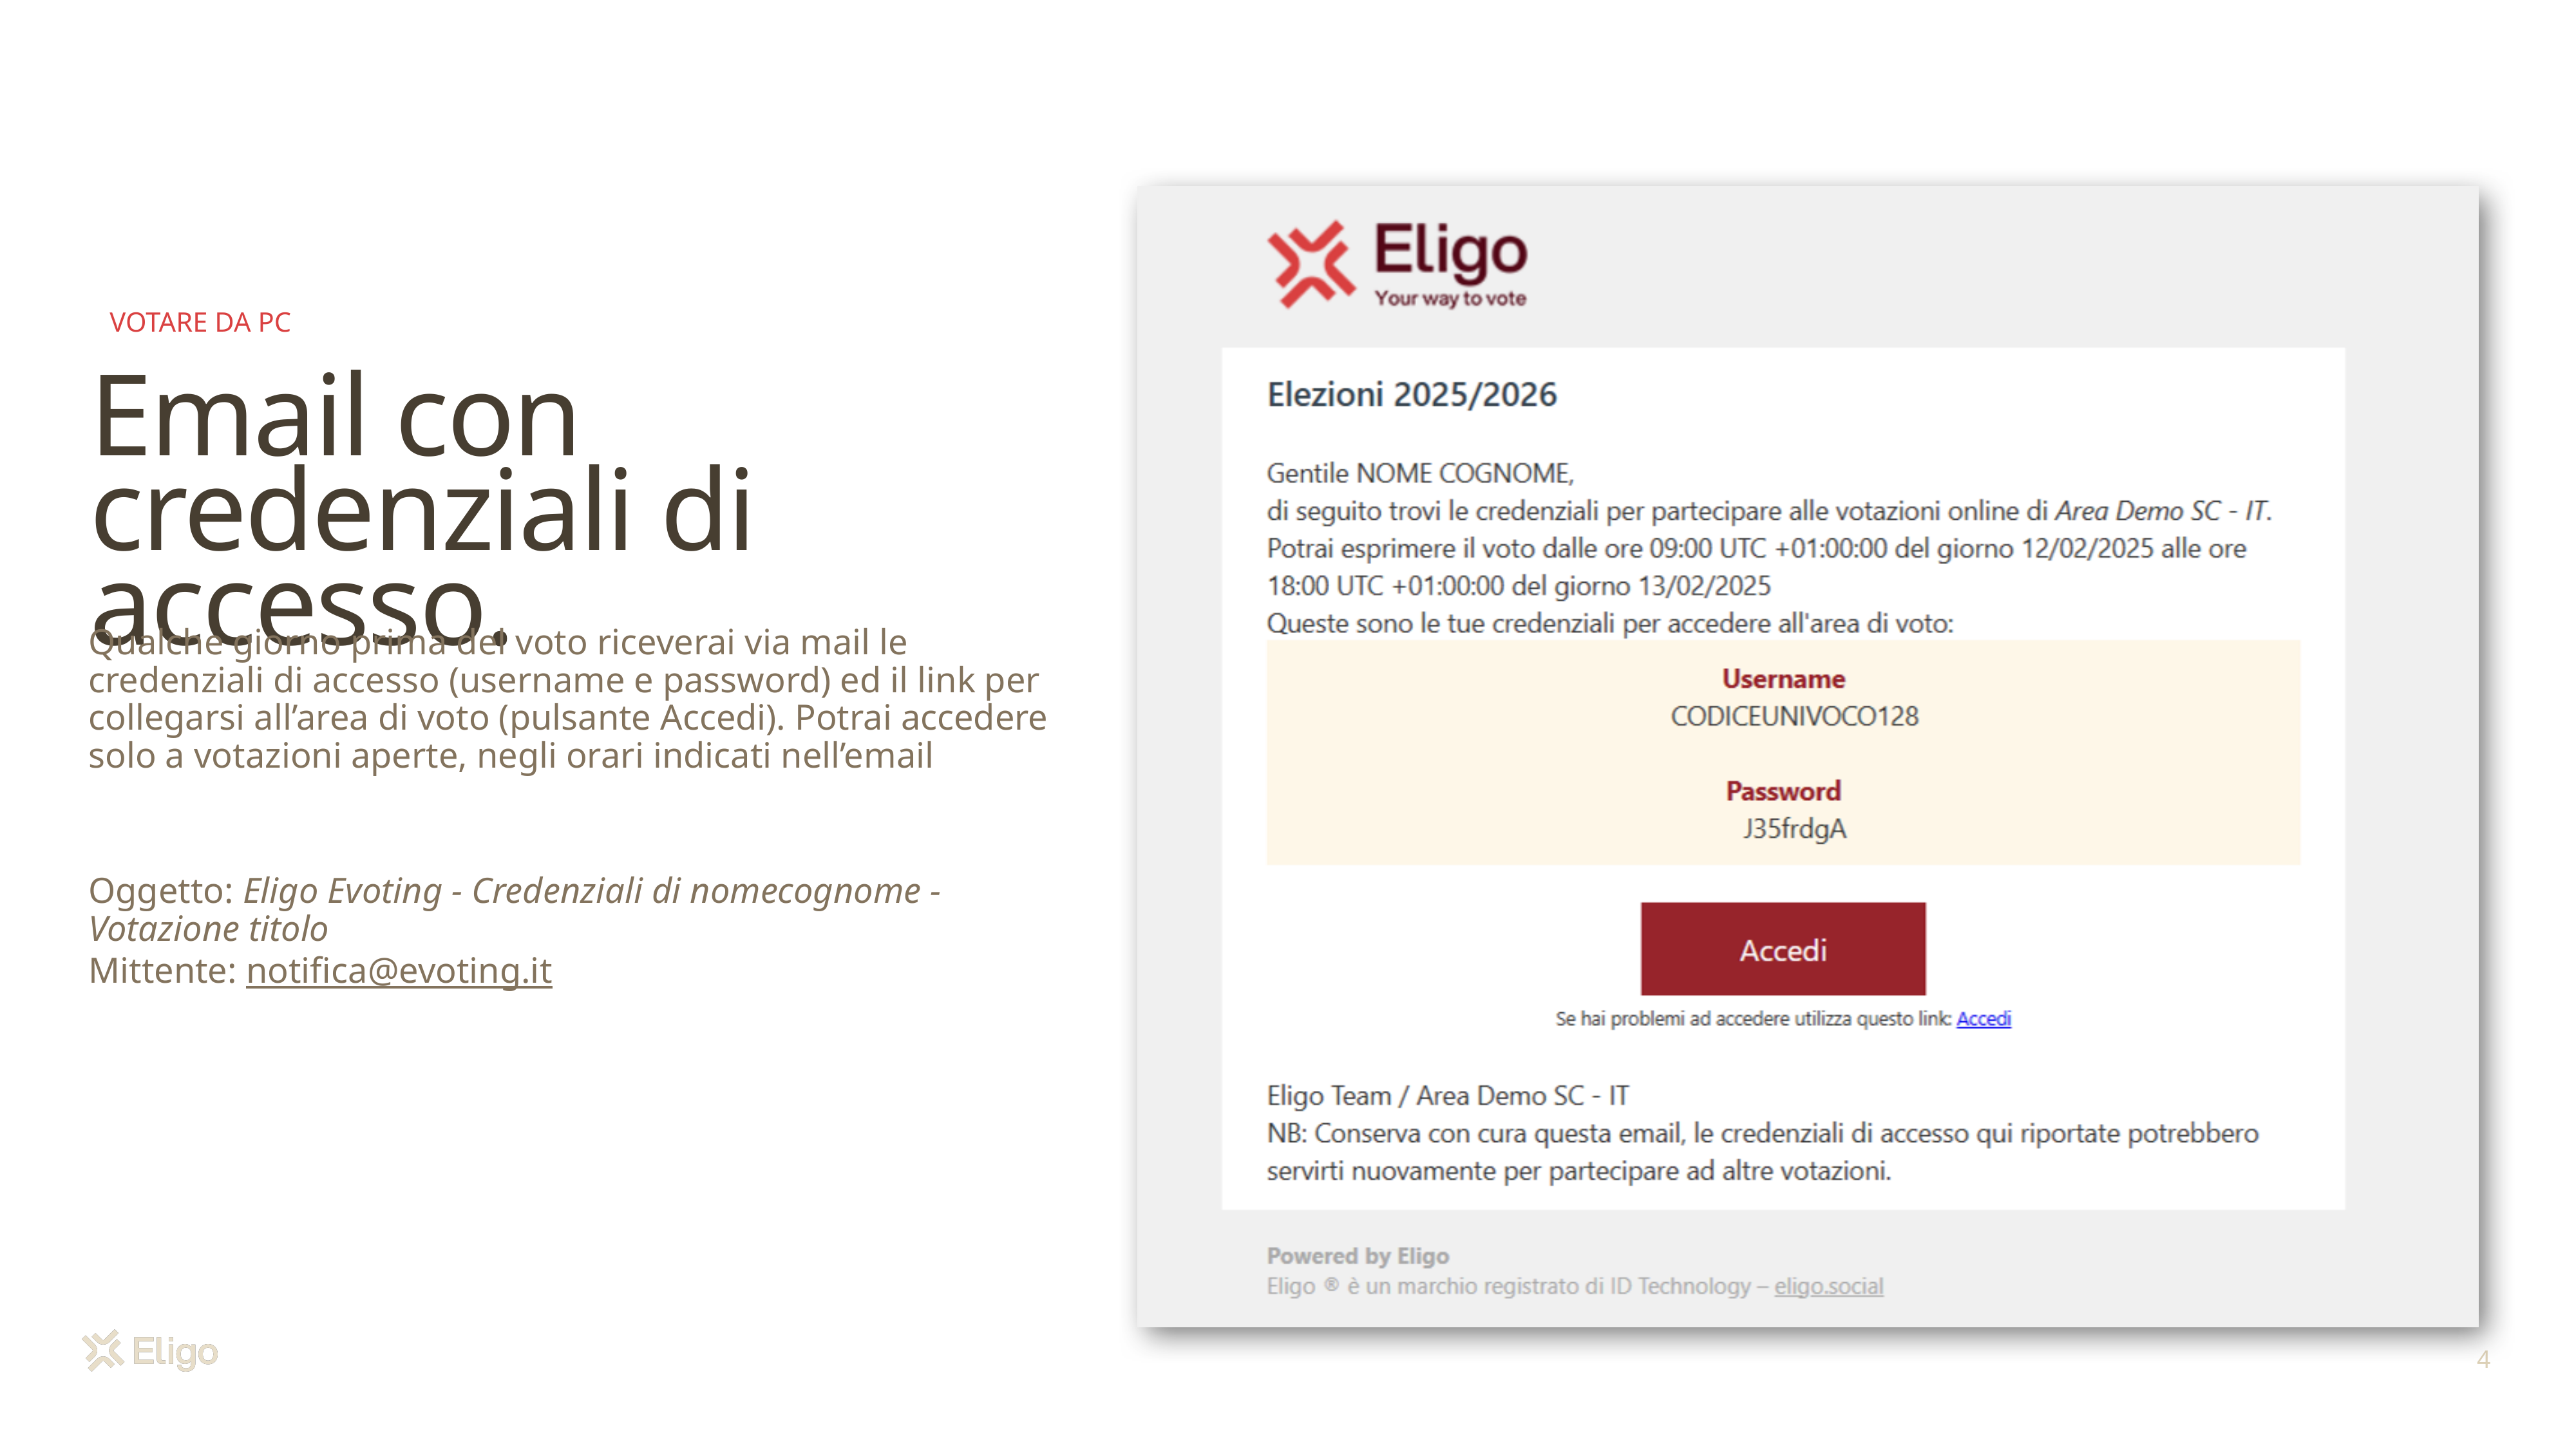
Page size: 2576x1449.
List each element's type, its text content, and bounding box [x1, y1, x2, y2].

list Email con credenziali di accesso. [82, 372, 1119, 685]
list VOTARE DA PC [102, 297, 495, 372]
picture [1137, 186, 2479, 1327]
list Qualche giorno prima del voto riceverai via mail le credenziali di accesso (username e password) ed il link per collegarsi all’area di voto (pulsante Accedi). Potrai accedere solo a votazioni aperte, negli orari indicati nell’email Oggetto: Eligo Evoting - Credenziali di nomecognome - Votazione titolo Mittente: notifica@evoting.it [80, 616, 1062, 1449]
slide_number 4 [2453, 1344, 2499, 1385]
